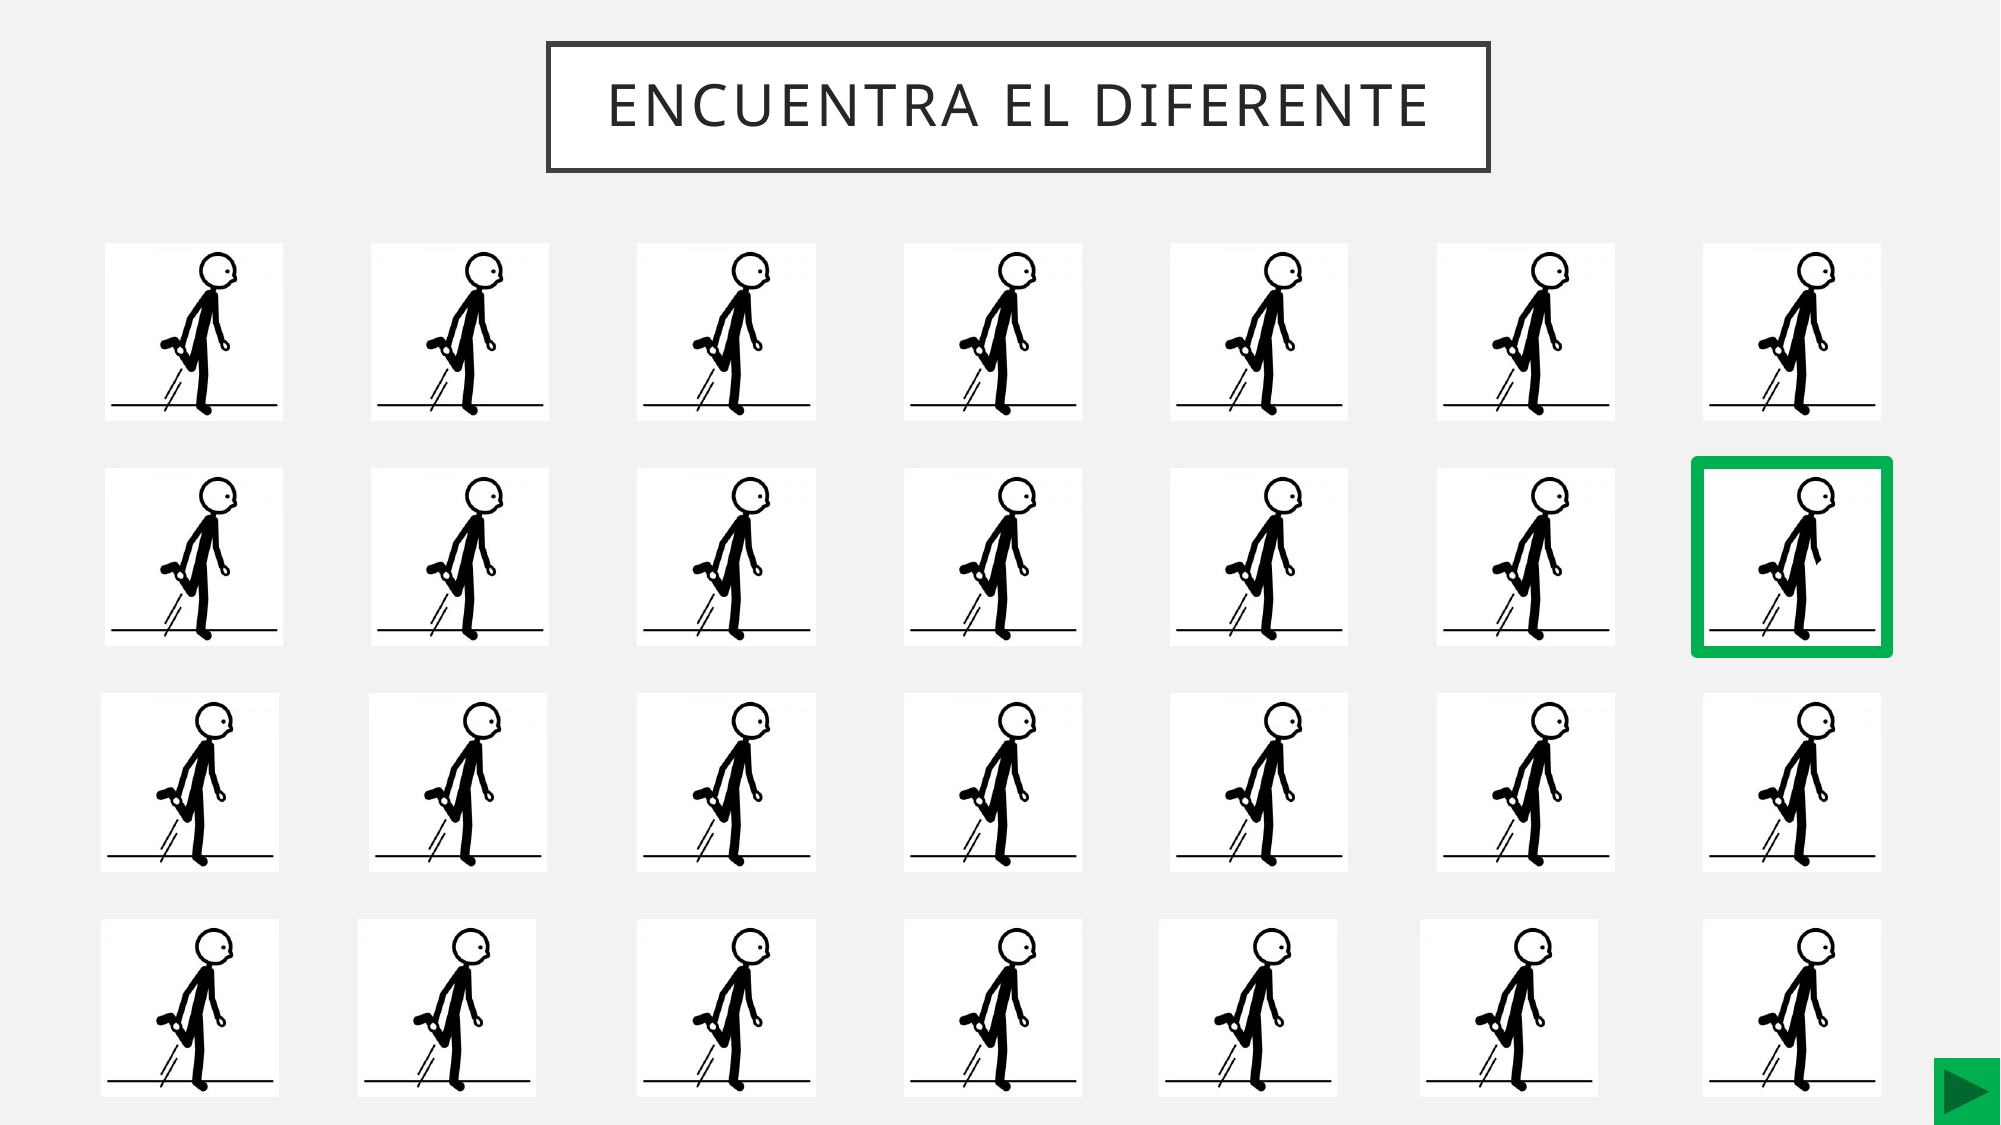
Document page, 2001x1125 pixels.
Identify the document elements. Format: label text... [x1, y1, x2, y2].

text_box [1934, 1058, 2000, 1125]
picture [1703, 693, 1881, 872]
picture [101, 919, 279, 1097]
picture [1170, 243, 1348, 421]
picture [637, 243, 816, 421]
picture [1170, 693, 1348, 872]
picture [369, 693, 547, 872]
picture [1420, 919, 1598, 1097]
picture [358, 919, 536, 1097]
title Encuentra el diferente [546, 41, 1491, 173]
picture [904, 468, 1082, 646]
picture [1703, 919, 1881, 1097]
picture [637, 919, 816, 1097]
picture [904, 919, 1082, 1097]
picture [637, 693, 816, 872]
picture [1437, 693, 1615, 872]
picture [904, 693, 1082, 872]
picture [1437, 468, 1615, 646]
picture [637, 468, 816, 646]
picture [904, 243, 1082, 421]
picture [371, 468, 549, 646]
picture [1703, 243, 1881, 421]
picture [1159, 919, 1337, 1097]
picture [371, 243, 549, 421]
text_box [1703, 468, 1881, 646]
picture [1437, 243, 1615, 421]
picture [1170, 468, 1348, 646]
picture [101, 693, 279, 872]
picture [104, 468, 283, 646]
picture [104, 243, 283, 421]
